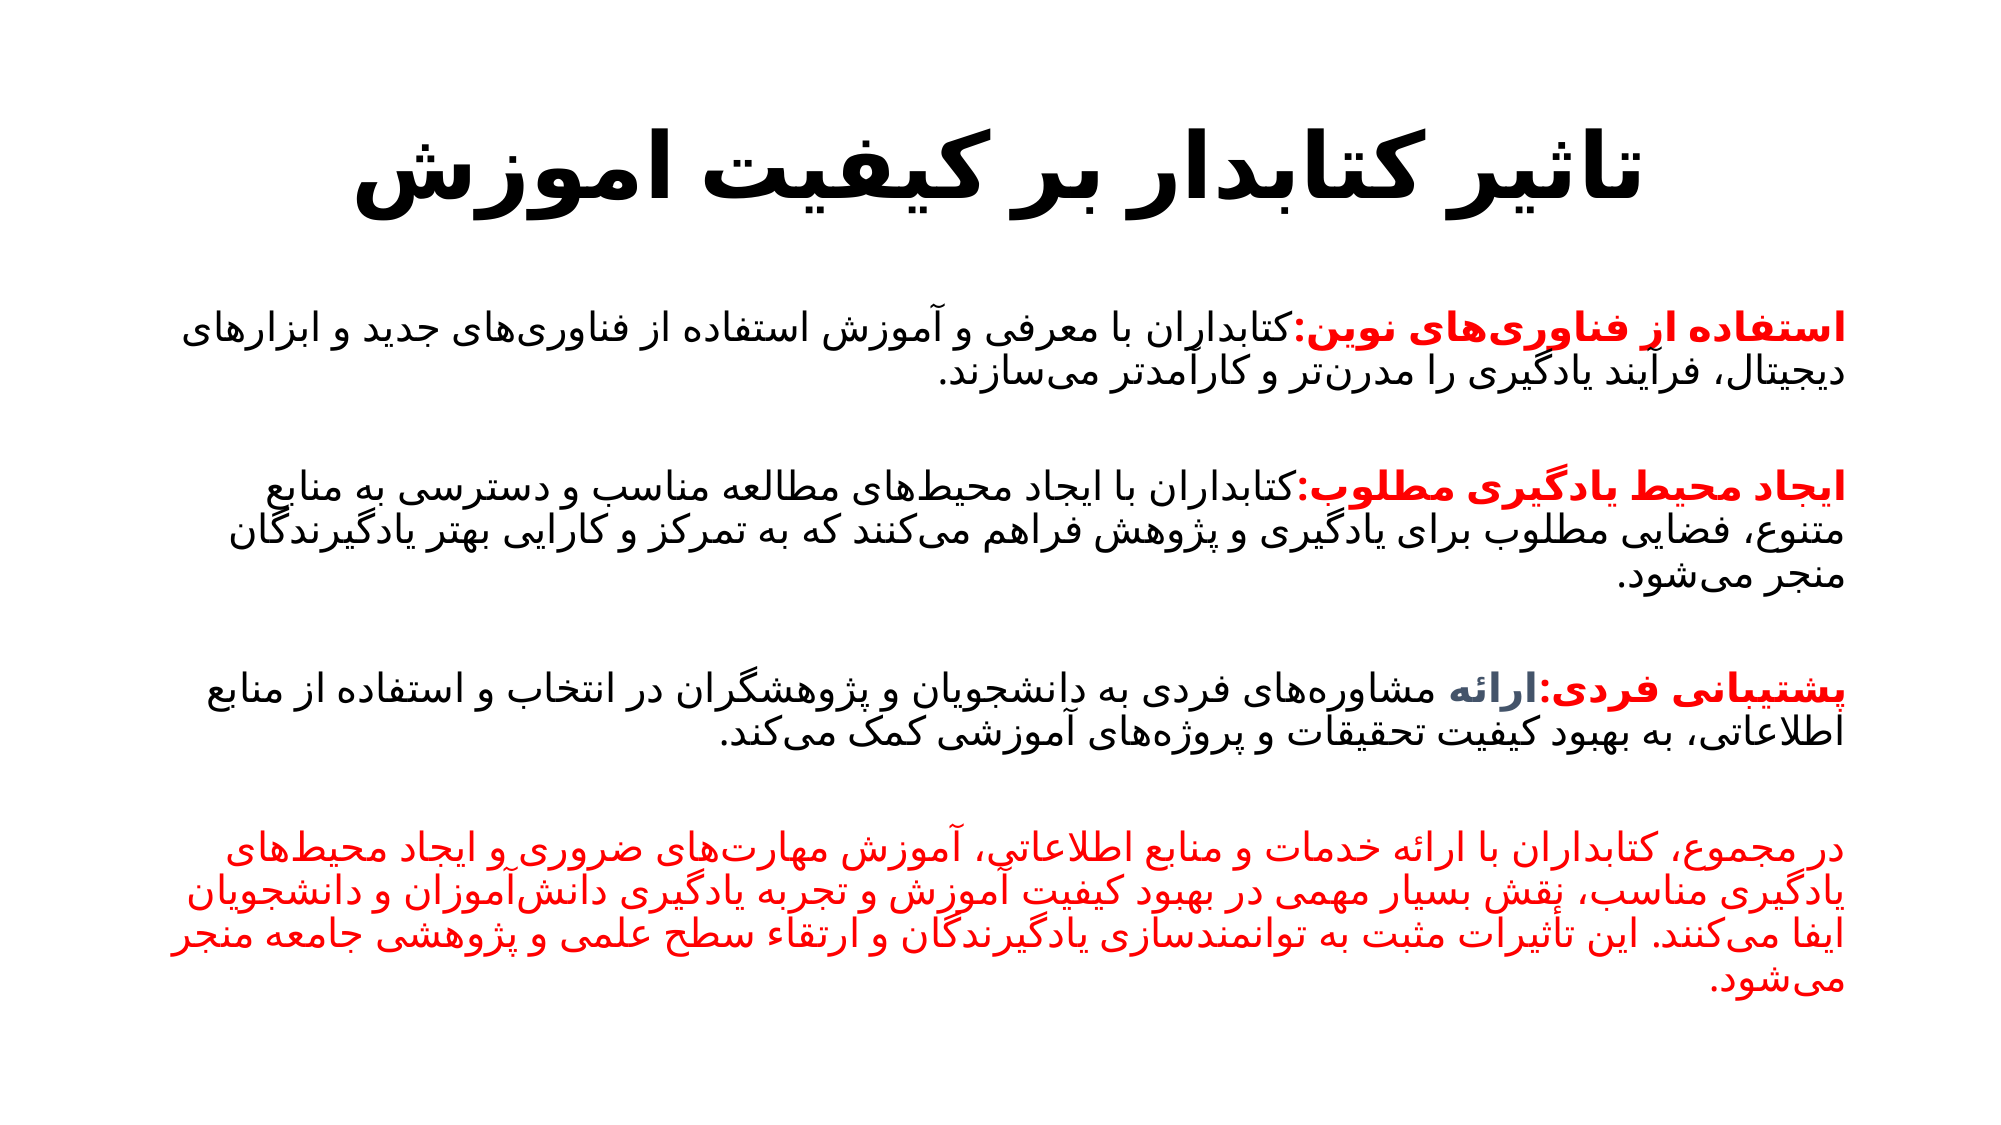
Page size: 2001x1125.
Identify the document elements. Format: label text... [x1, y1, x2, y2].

list استفاده از فناوری‌های نوین:کتابداران با معرفی و آموزش استفاده از فناوری‌های جدید و ابزارهای دیجیتال، فرآیند یادگیری را مدرن‌تر و کارآمدتر می‌سازند. ایجاد محیط یادگیری مطلوب:کتابداران با ایجاد محیط‌های مطالعه مناسب و دسترسی به منابع متنوع، فضایی مطلوب برای یادگیری و پژوهش فراهم می‌کنند که به تمرکز و کارایی بهتر یادگیرندگان منجر می‌شود. پشتیبانی فردی:ارائه مشاوره‌های فردی به دانشجویان و پژوهشگران در انتخاب و استفاده از منابع اطلاعاتی، به بهبود کیفیت تحقیقات و پروژه‌های آموزشی کمک می‌کند. در مجموع، کتابداران با ارائه خدمات و منابع اطلاعاتی، آموزش مهارت‌های ضروری و ایجاد محیط‌های یادگیری مناسب، نقش بسیار مهمی در بهبود کیفیت آموزش و تجربه یادگیری دانش‌آموزان و دانشجویان ایفا می‌کنند. این تأثیرات مثبت به توانمندسازی یادگیرندگان و ارتقاء سطح علمی و پژوهشی جامعه منجر می‌شود. [137, 299, 1863, 1014]
title تاثیر کتابدار بر کیفیت اموزش [137, 59, 1863, 278]
